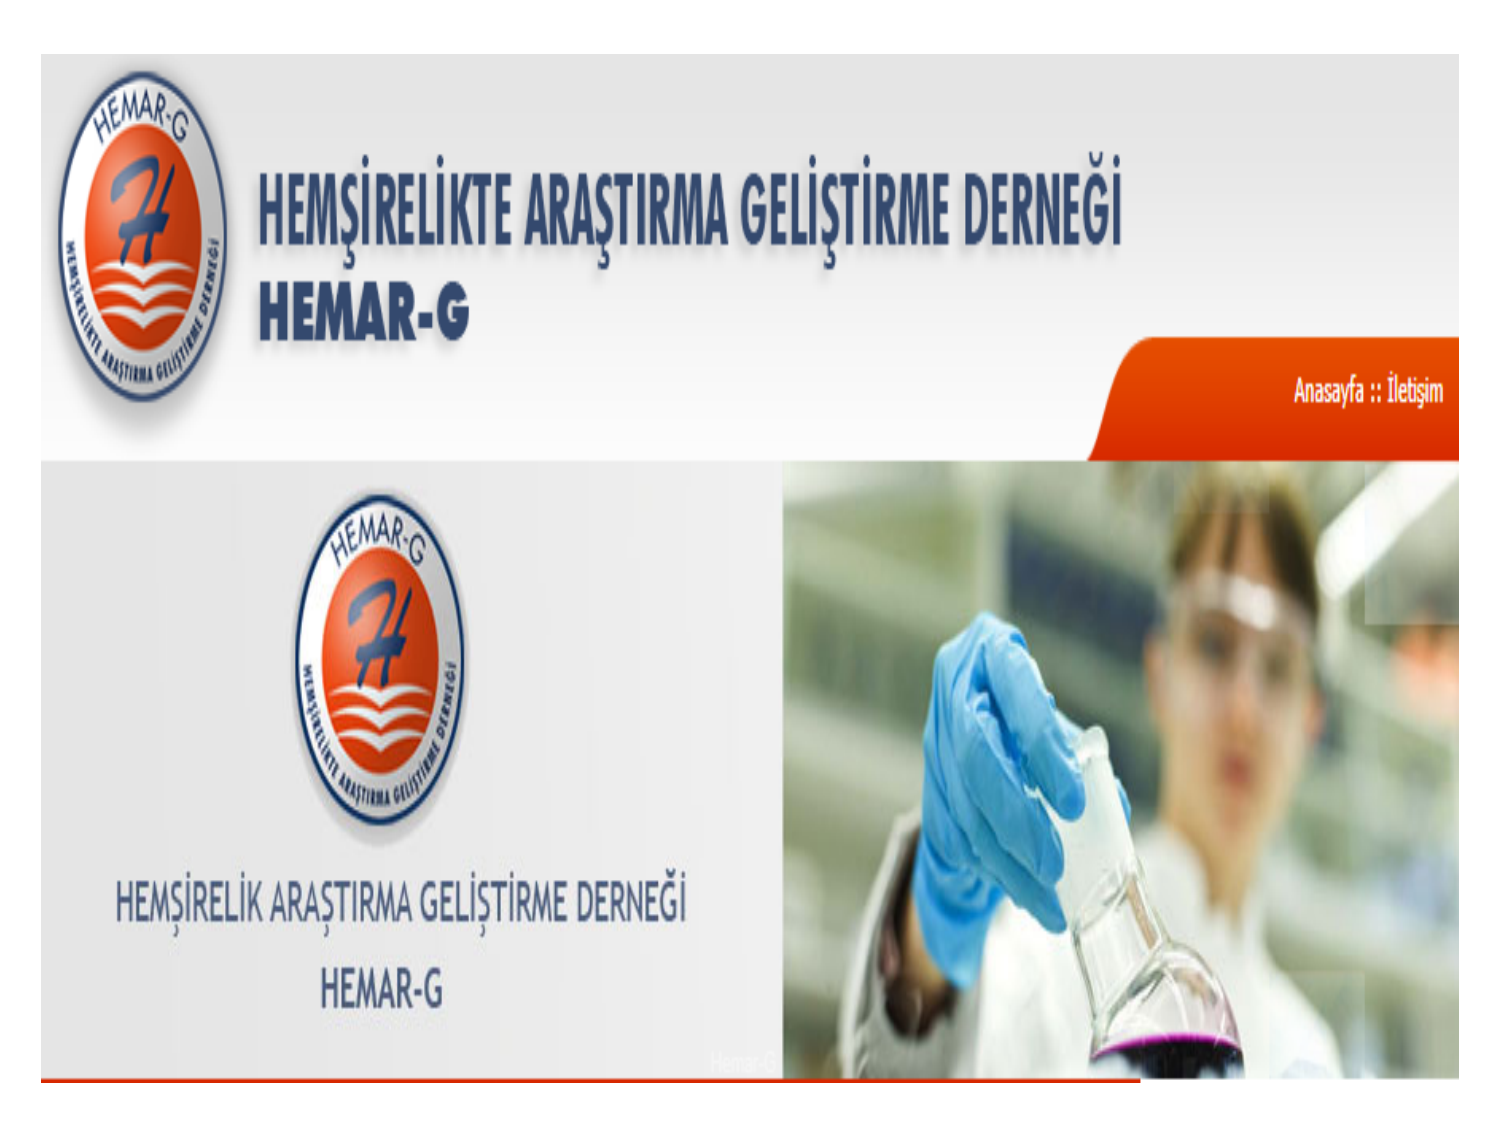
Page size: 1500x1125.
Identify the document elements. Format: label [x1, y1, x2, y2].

list [41, 54, 1459, 1083]
